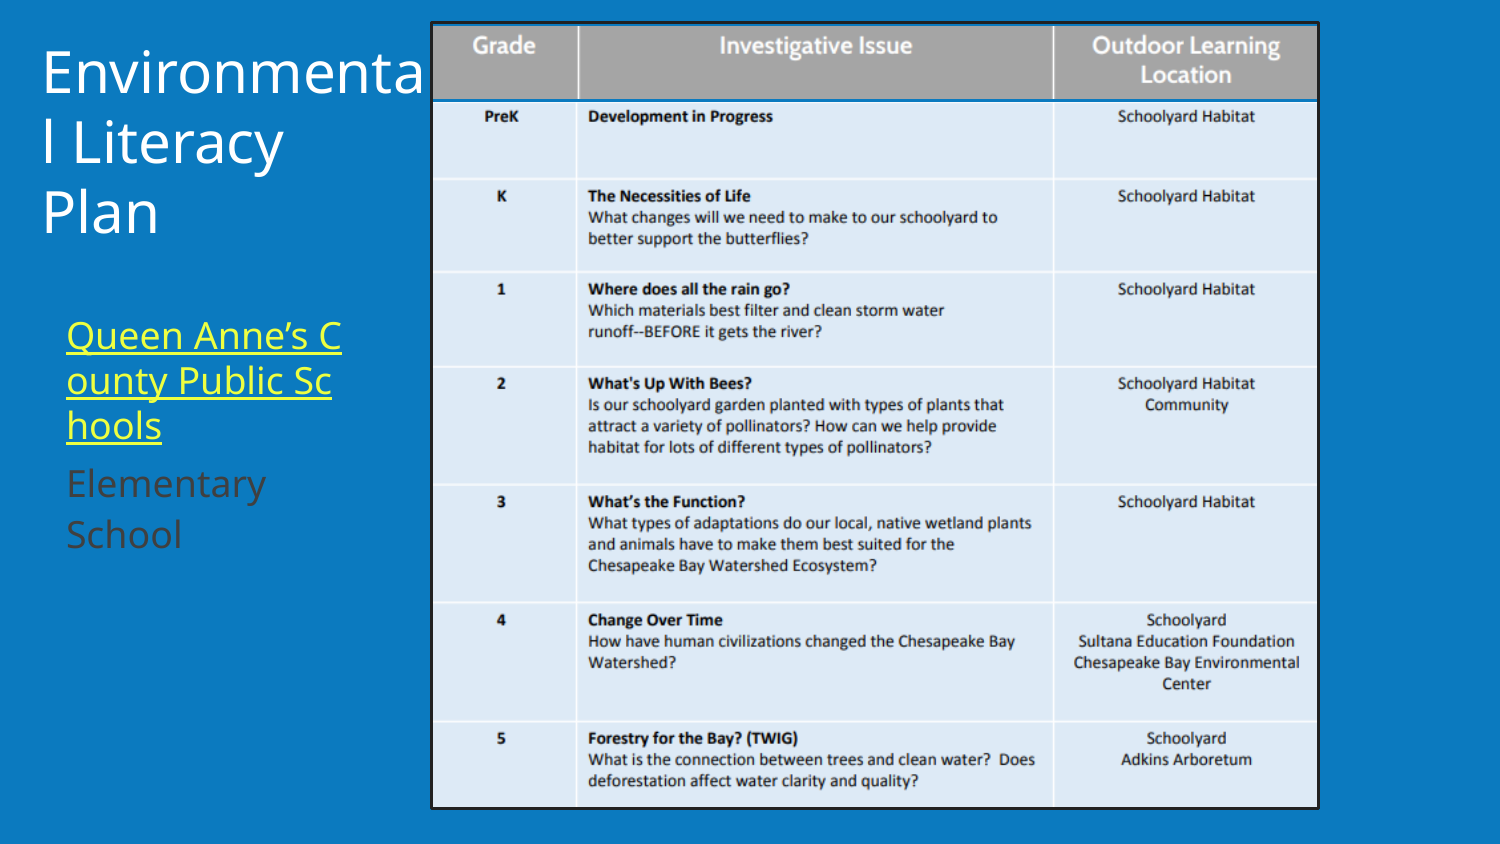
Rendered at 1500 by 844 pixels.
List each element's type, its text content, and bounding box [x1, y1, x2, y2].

picture [431, 25, 1319, 100]
picture [431, 102, 1319, 810]
list Queen Anne’s County Public Schools Elementary School [51, 289, 370, 595]
title Environmental Literacy Plan [26, 20, 452, 226]
